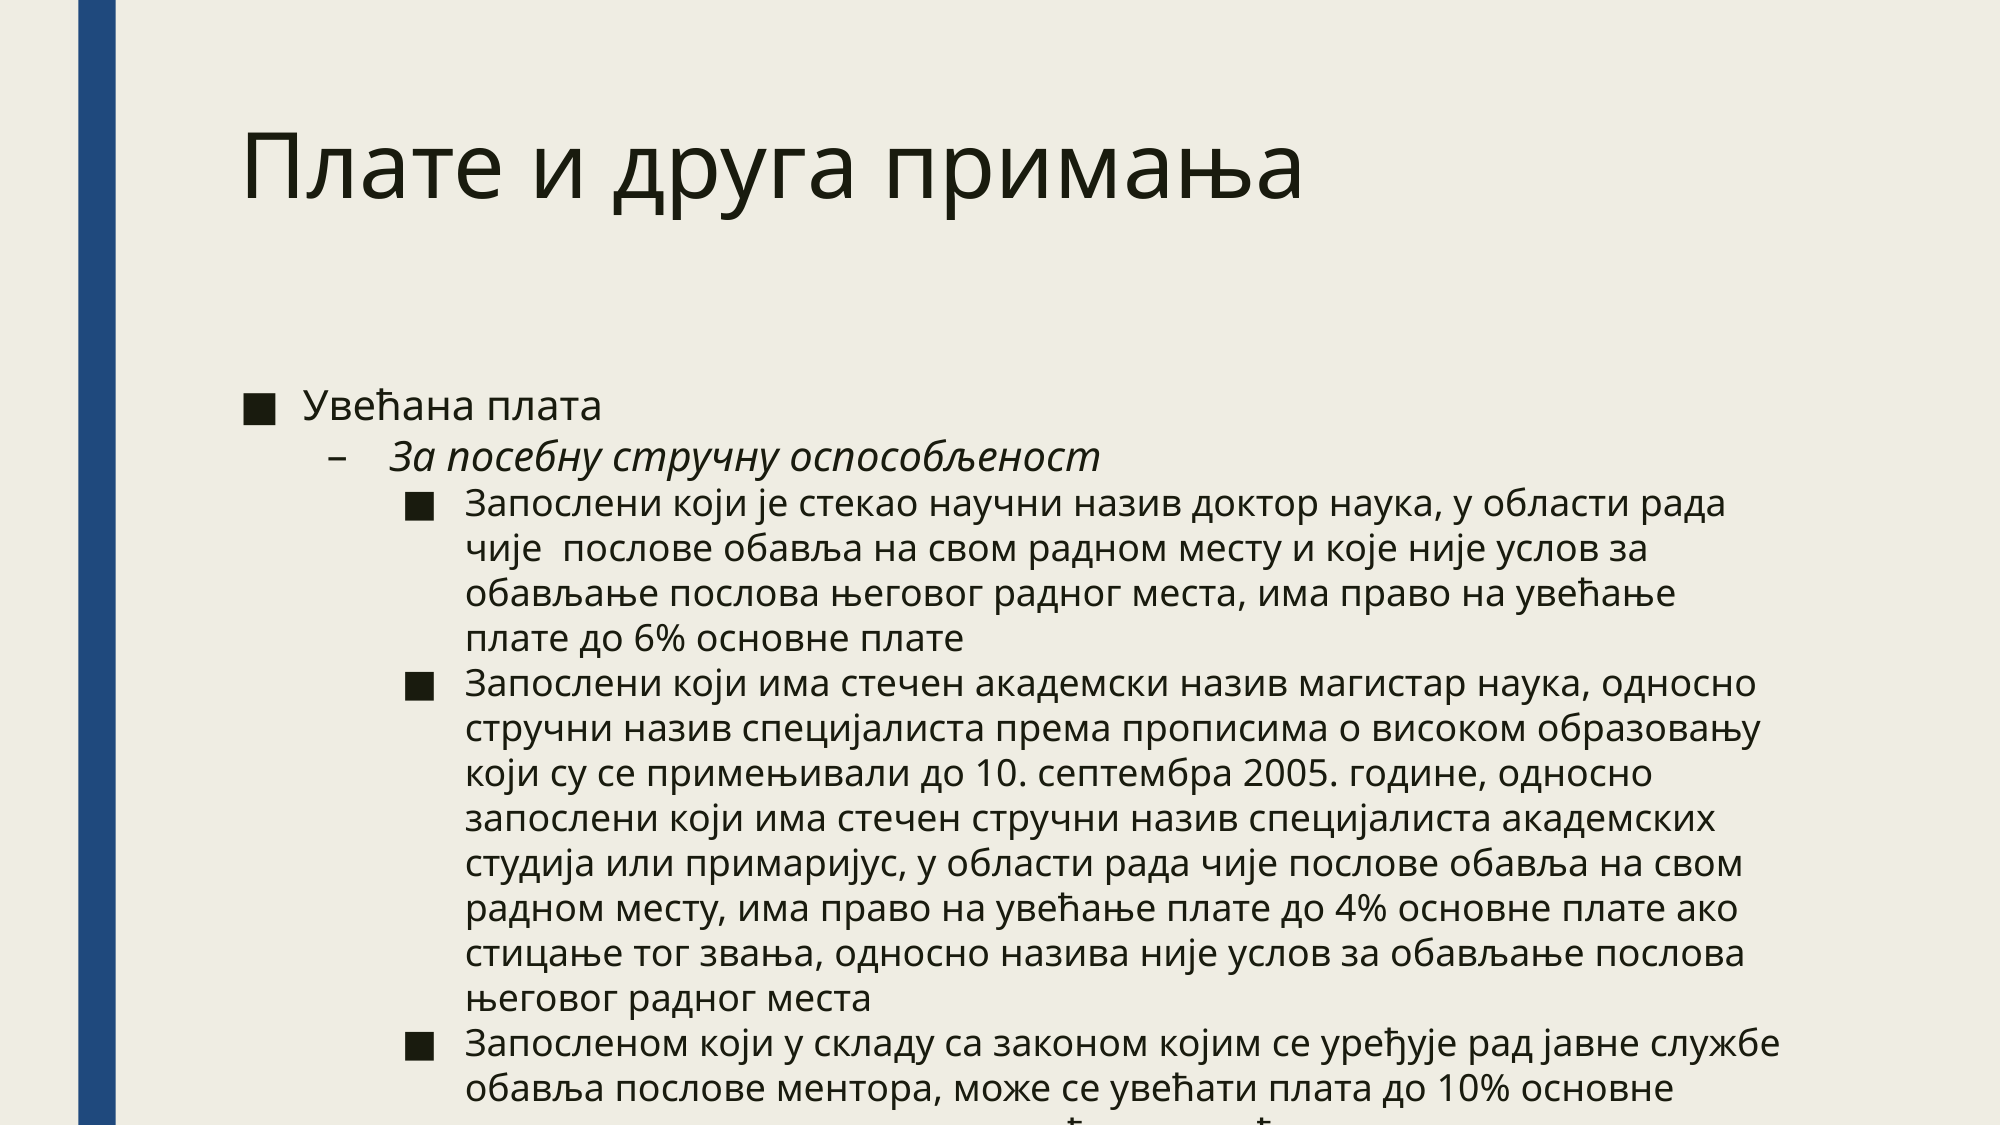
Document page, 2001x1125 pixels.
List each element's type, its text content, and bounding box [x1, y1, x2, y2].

text_box Плате и друга примања [225, 112, 1800, 357]
text_box Увећана плата За посебну стручну оспособљеност Запослени који је стекао научни назив доктор наука, у области рада чије послове обавља на свом радном месту и које није услов за обављање послова његовог радног места, има право на увећање плате до 6% основне плате Запослени који има стечен академски назив магистар наука, односно стручни назив специјалиста према прописима о високом образовању који су се примењивали до 10. септембра 2005. године, односно запослени који има стечен стручни назив специјалиста академских студија или примаријус, у области рада чије послове обавља на свом радном месту, има право на увећање плате до 4% основне плате ако стицање тог звања, односно назива није услов за обављање послова његовог радног места Запосленом који у складу са законом којим се уређује рад јавне службе обавља послове ментора, може се увећати плата до 10% основне плате у складу са правилима увећања утврђеним општим актом То се не односи на менторе који прати рад приправника за време приправничког стажа [225, 375, 1800, 963]
